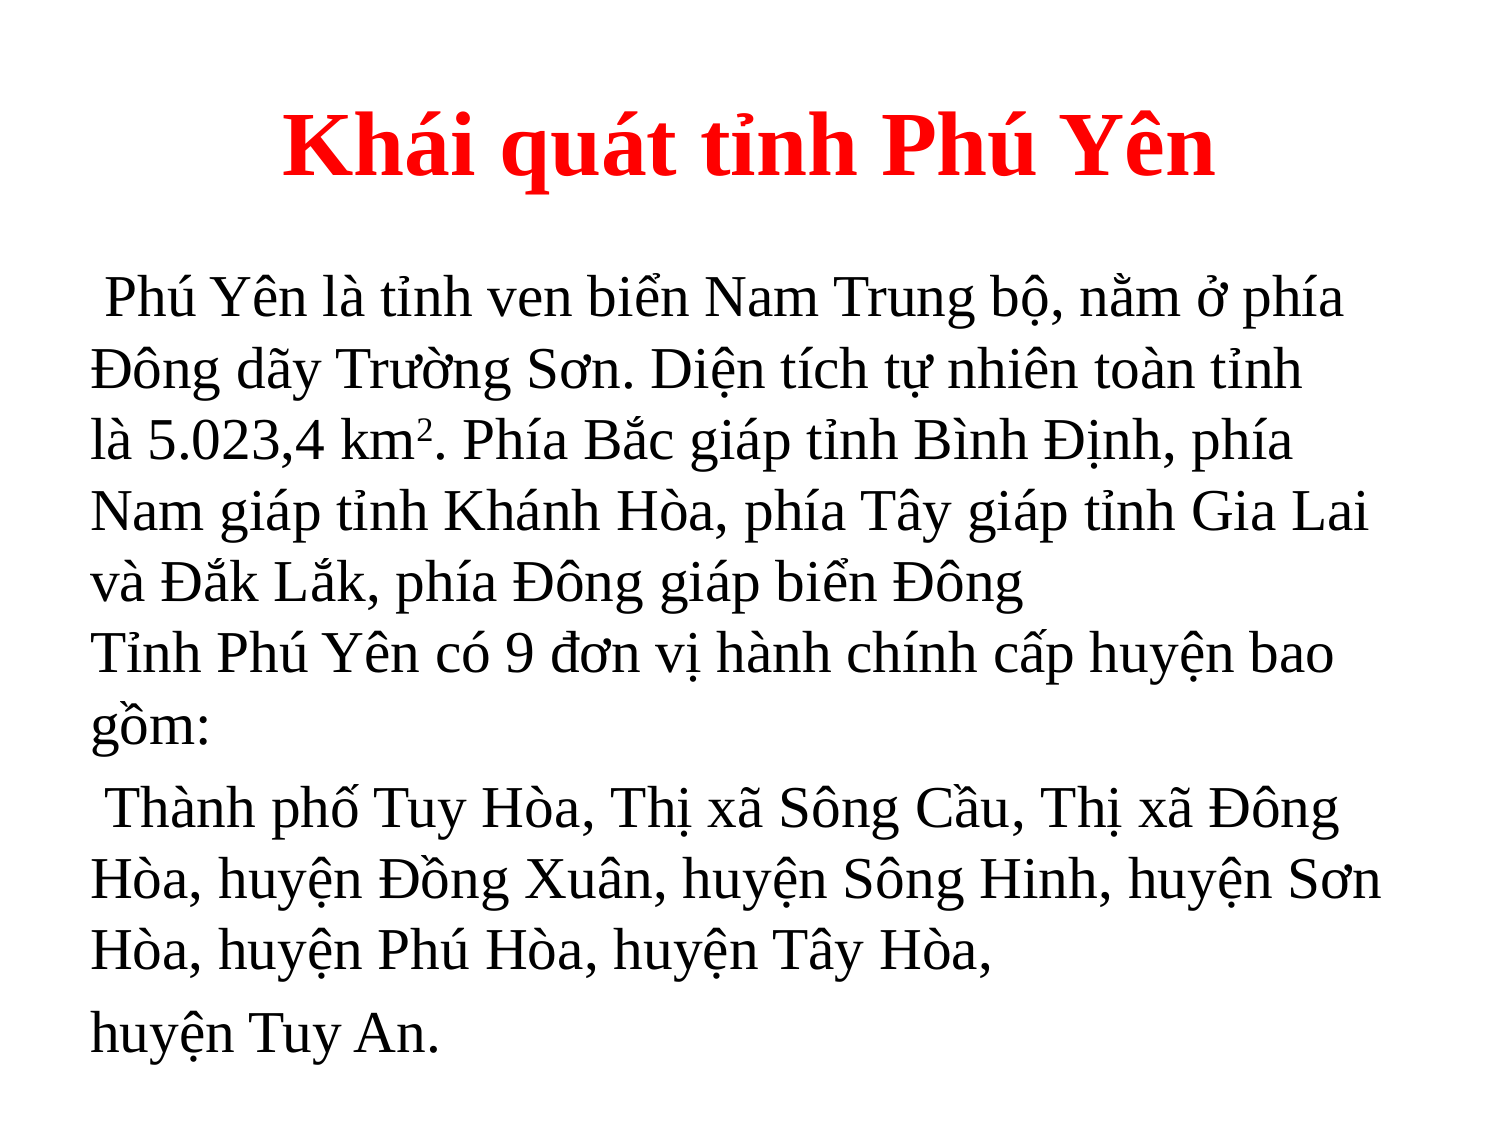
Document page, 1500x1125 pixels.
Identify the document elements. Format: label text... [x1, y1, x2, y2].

list Phú Yên là tỉnh ven biển Nam Trung bộ, nằm ở phía Đông dãy Trường Sơn. Diện tích tự nhiên toàn tỉnh là 5.023,4 km2. Phía Bắc giáp tỉnh Bình Định, phía Nam giáp tỉnh Khánh Hòa, phía Tây giáp tỉnh Gia Lai và Đắk Lắk, phía Đông giáp biển Đông Tỉnh Phú Yên có 9 đơn vị hành chính cấp huyện bao gồm: Thành phố Tuy Hòa, Thị xã Sông Cầu, Thị xã Đông Hòa, huyện Đồng Xuân, huyện Sông Hinh, huyện Sơn Hòa, huyện Phú Hòa, huyện Tây Hòa, huyện Tuy An. [75, 249, 1425, 1088]
title Khái quát tỉnh Phú Yên [75, 45, 1425, 233]
